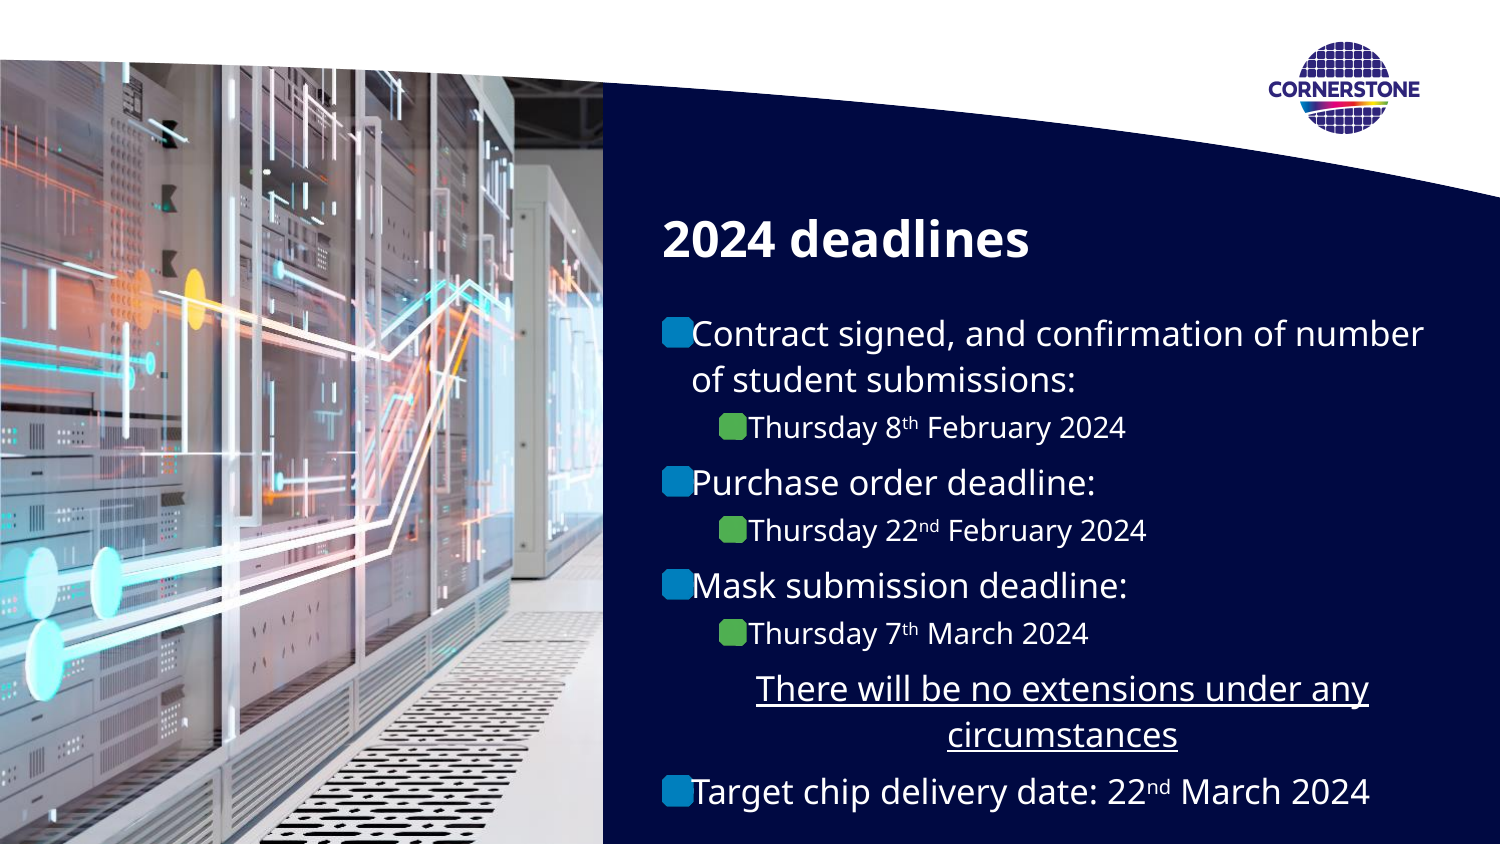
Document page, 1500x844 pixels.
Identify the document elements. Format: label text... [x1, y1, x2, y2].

title 2024 deadlines [647, 212, 1396, 323]
picture [719, 619, 747, 646]
picture [719, 516, 747, 543]
text_box Contract signed, and confirmation of number of student submissions: Thursday 8th February 2024 Purchase order deadline: Thursday 22nd February 2024 Mask submission deadline: Thursday 7th March 2024 There will be no extensions under any circumstances Target chip delivery date: 22nd March 2024 [647, 300, 1478, 825]
picture [0, 0, 1500, 212]
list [0, 212, 603, 844]
picture [719, 413, 747, 440]
